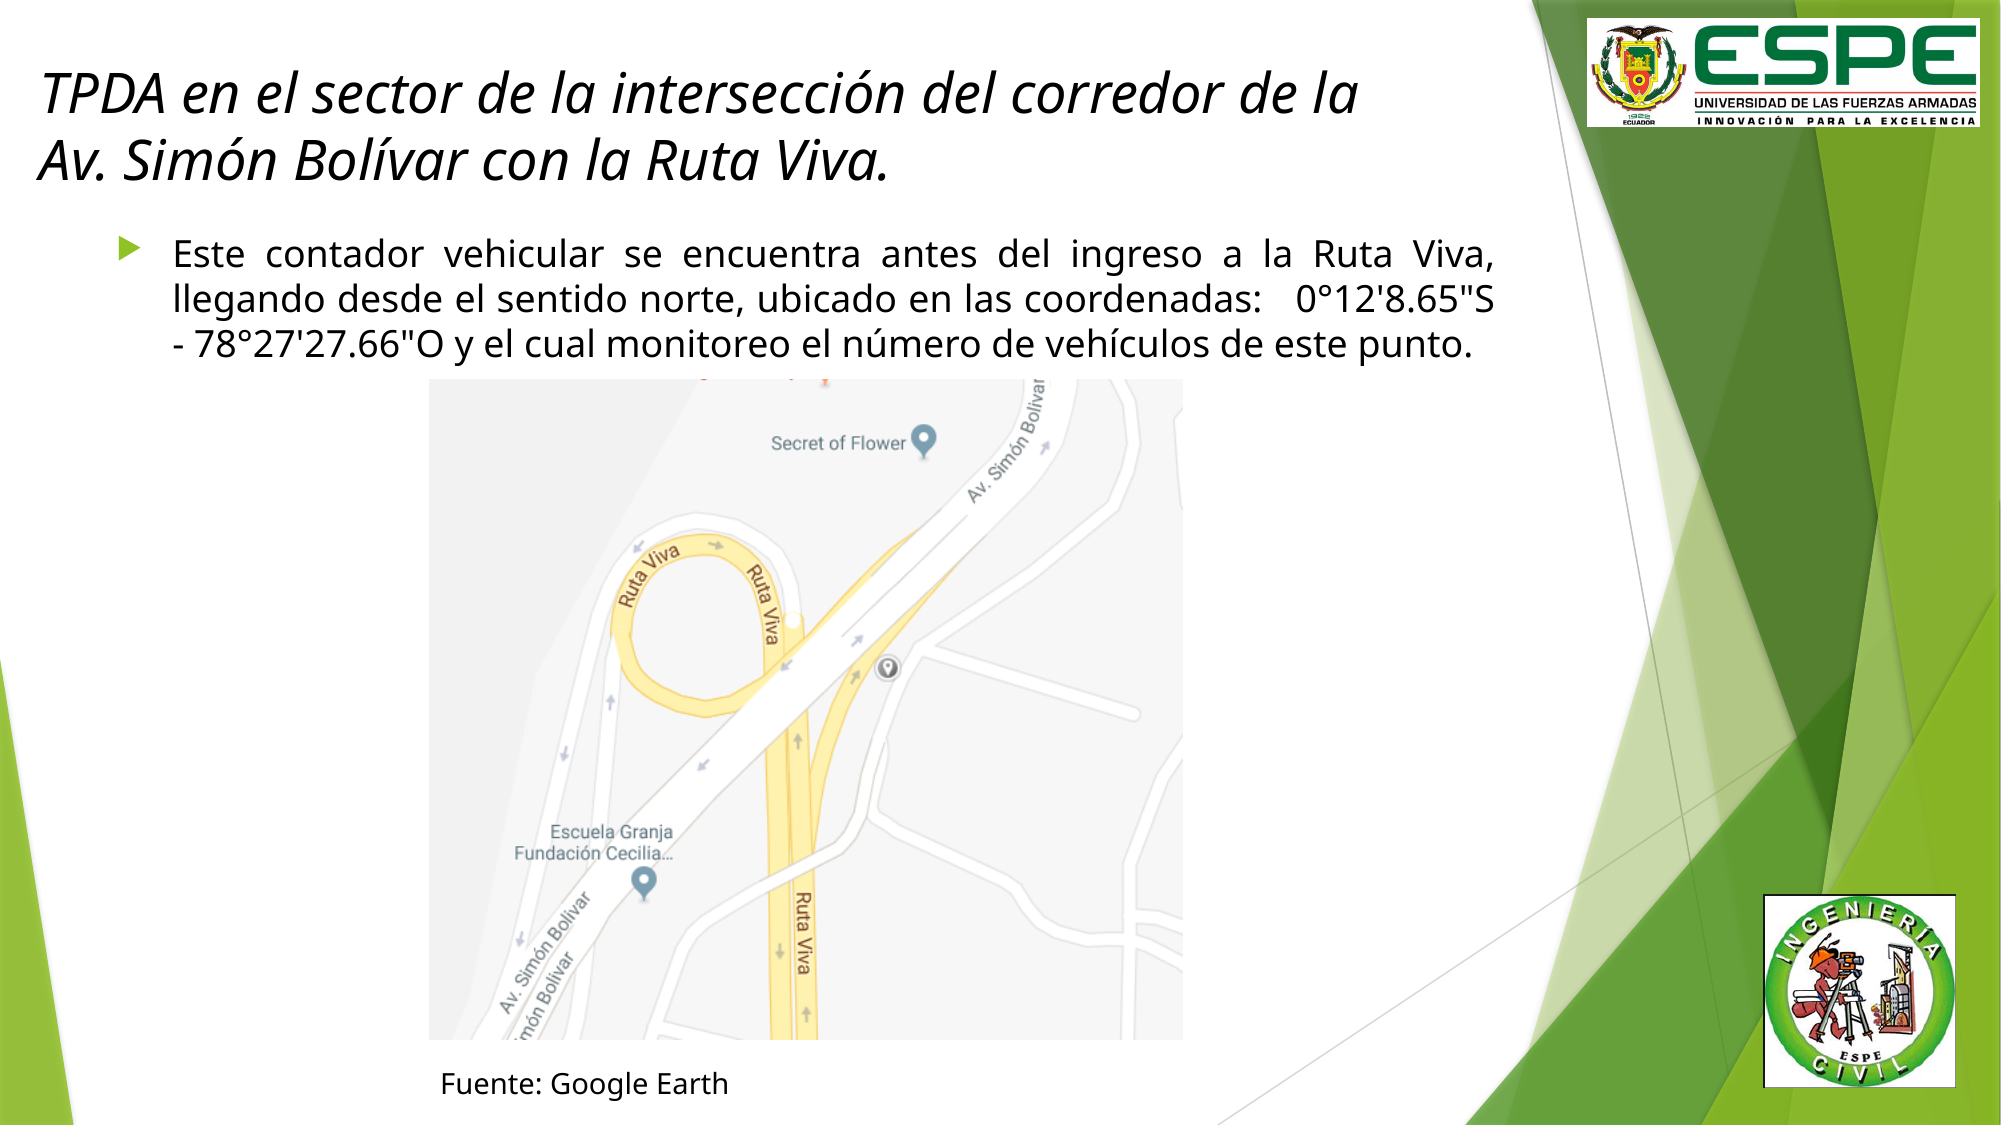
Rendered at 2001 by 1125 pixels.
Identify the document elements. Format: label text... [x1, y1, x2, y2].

list Este contador vehicular se encuentra antes del ingreso a la Ruta Viva, llegando desde el sentido norte, ubicado en las coordenadas: 0°12'8.65"S - 78°27'27.66"O y el cual monitoreo el número de vehículos de este punto. [101, 222, 1512, 380]
title TPDA en el sector de la intersección del corredor de la Av. Simón Bolívar con la Ruta Viva. [25, 50, 1436, 267]
picture [1762, 893, 1957, 1089]
picture [1586, 17, 1981, 128]
text_box Fuente: Google Earth [425, 1057, 745, 1108]
picture [428, 379, 1184, 1040]
